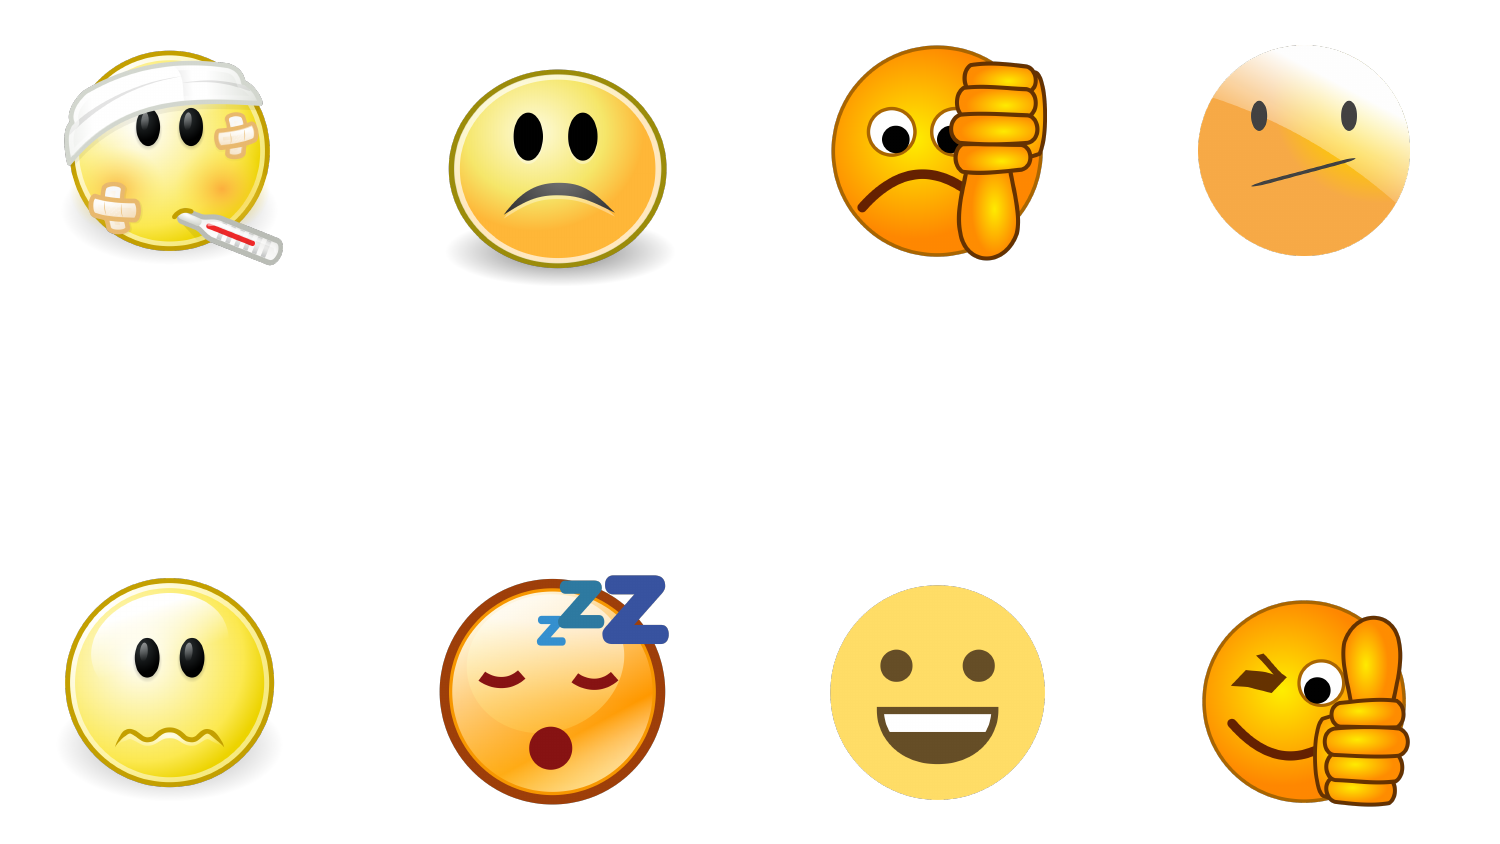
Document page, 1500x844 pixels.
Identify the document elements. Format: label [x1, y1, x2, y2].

picture [50, 568, 289, 807]
picture [822, 578, 1052, 807]
picture [436, 568, 676, 807]
picture [55, 40, 284, 270]
picture [1198, 45, 1410, 257]
picture [827, 40, 1047, 261]
picture [1198, 595, 1410, 807]
picture [415, 45, 697, 302]
